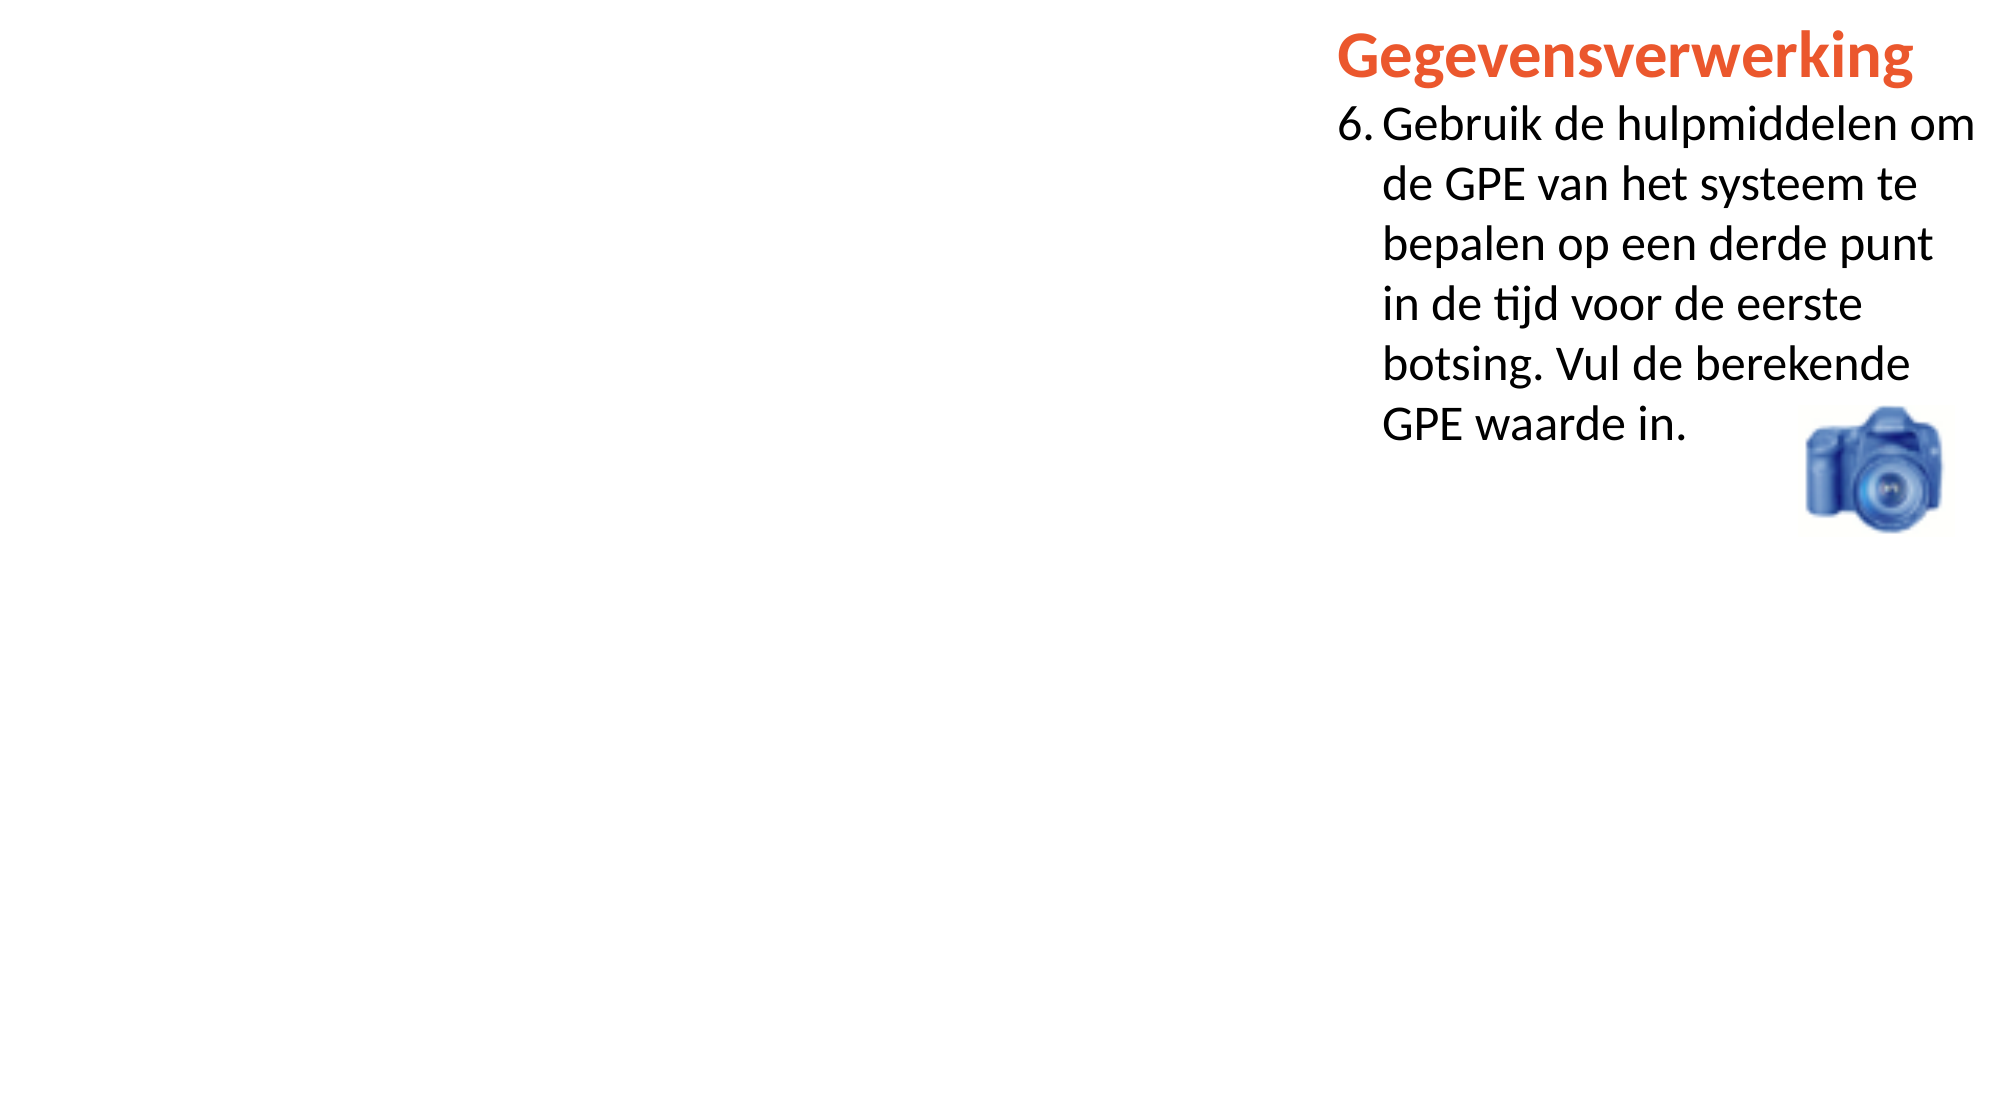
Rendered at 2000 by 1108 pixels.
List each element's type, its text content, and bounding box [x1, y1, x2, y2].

text_box Gebruik de hulpmiddelen om de GPE van het systeem te bepalen op een derde punt in de tijd voor de eerste botsing. Vul de berekende GPE waarde in. [1337, 89, 1979, 451]
picture [1798, 404, 1955, 537]
text_box Gegevensverwerking [1337, 10, 1963, 89]
